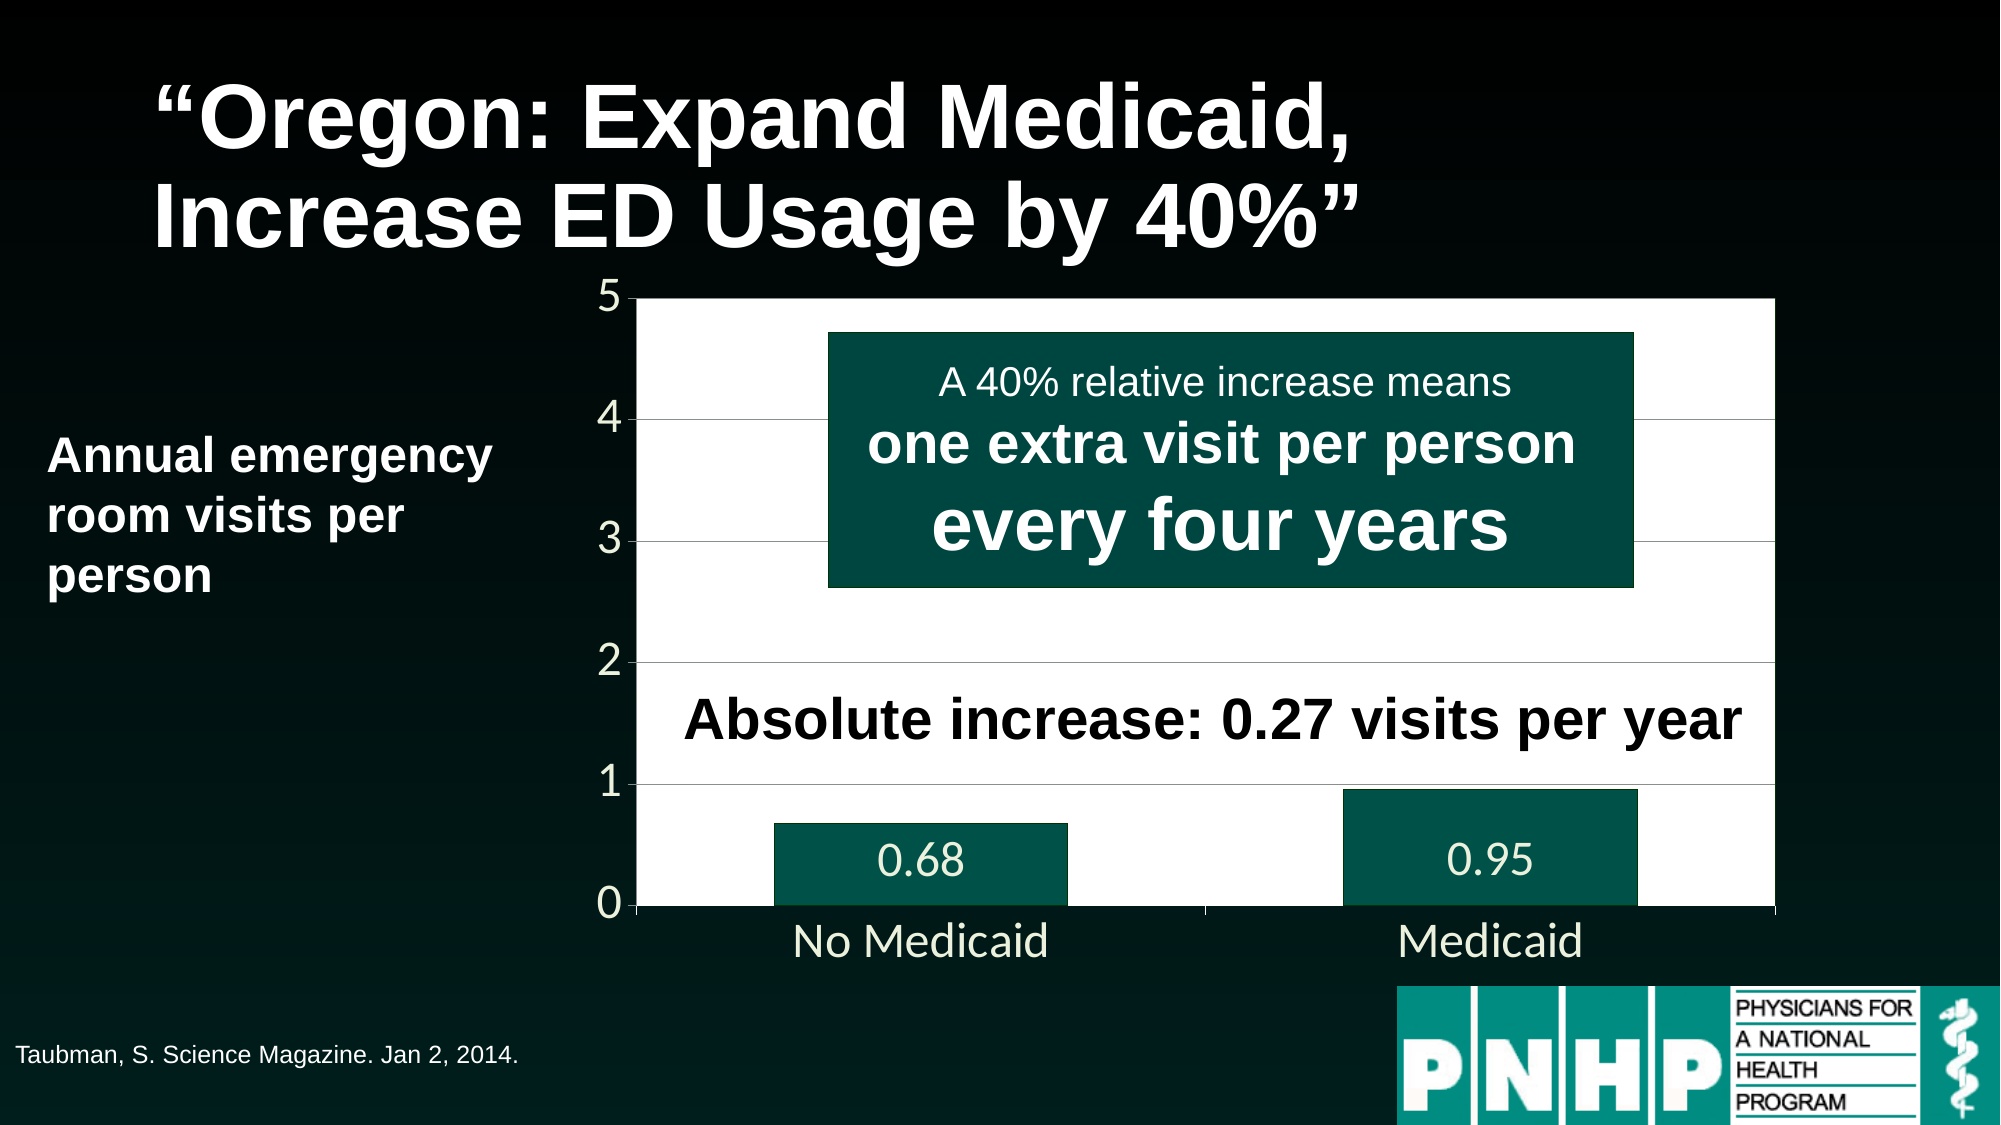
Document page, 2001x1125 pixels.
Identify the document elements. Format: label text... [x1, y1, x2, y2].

picture [1397, 986, 2000, 1125]
chart [572, 258, 1800, 986]
title “Oregon: Expand Medicaid, Increase ED Usage by 40%” [137, 59, 1863, 278]
list Taubman, S. Science Magazine. Jan 2, 2014. [0, 986, 1350, 1125]
text_box Annual emergency room visits per person [31, 415, 534, 611]
